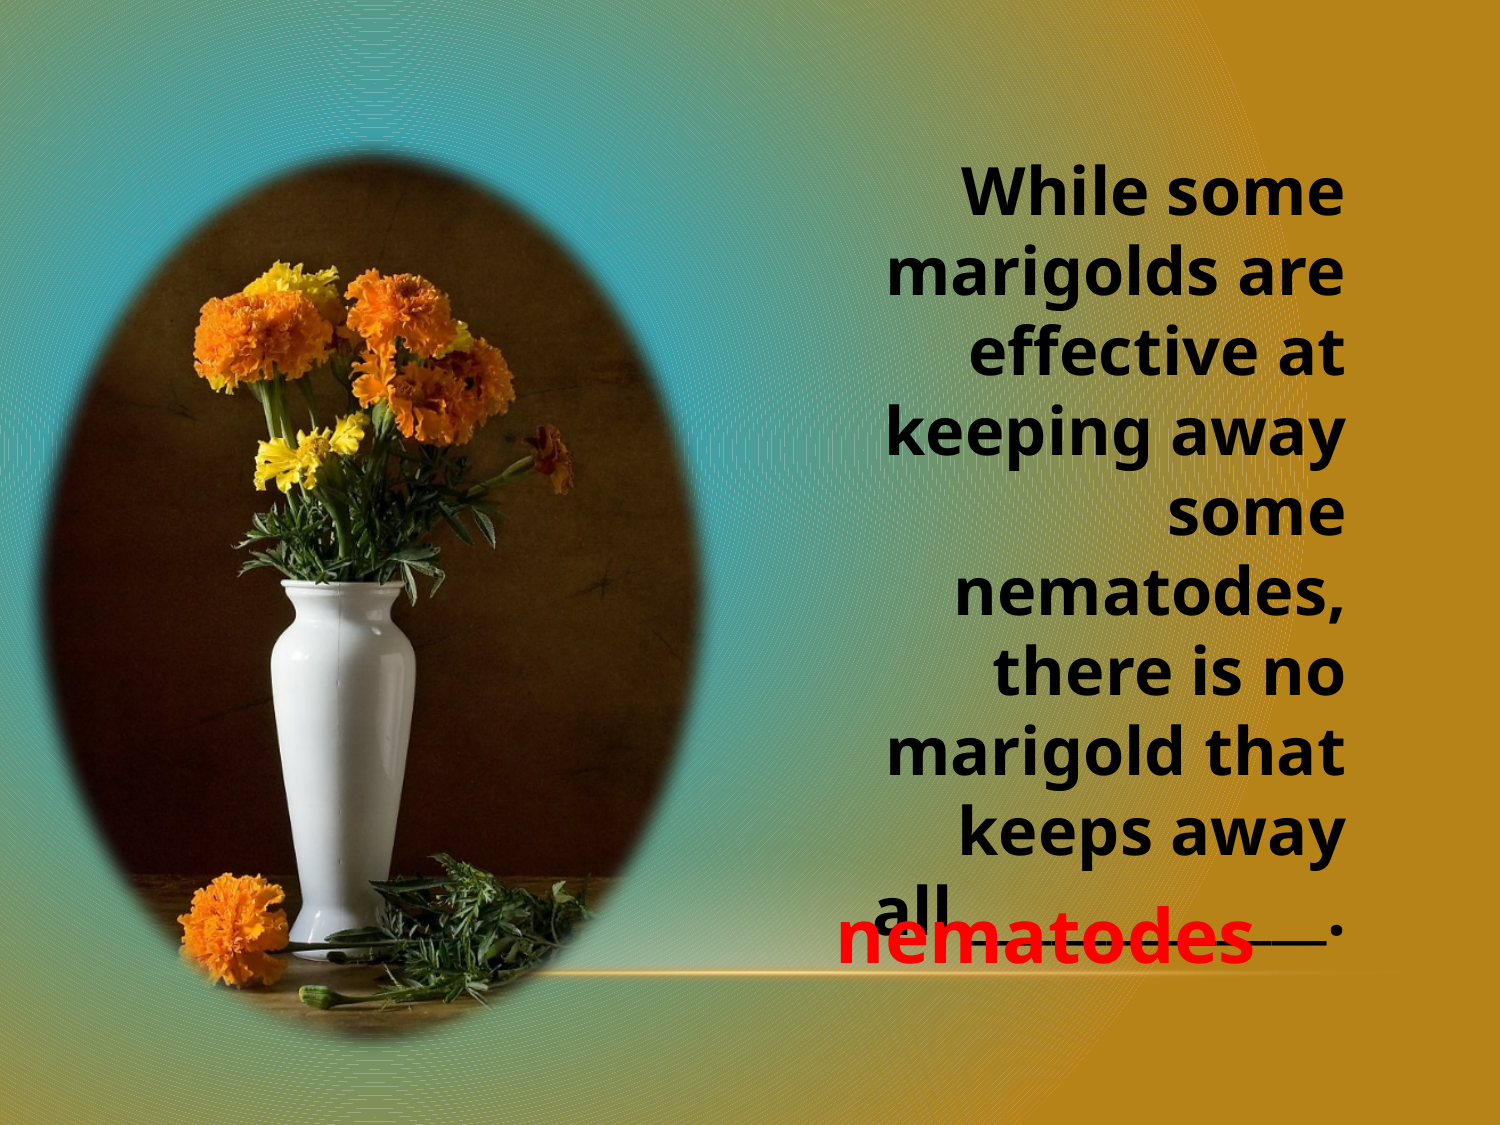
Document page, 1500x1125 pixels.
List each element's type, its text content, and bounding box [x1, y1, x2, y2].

text_box nematodes [820, 881, 1341, 997]
text_box While some marigolds are effective at keeping away some nematodes, there is no marigold that keeps away all _____________. [844, 444, 1362, 653]
picture [0, 0, 1500, 1125]
